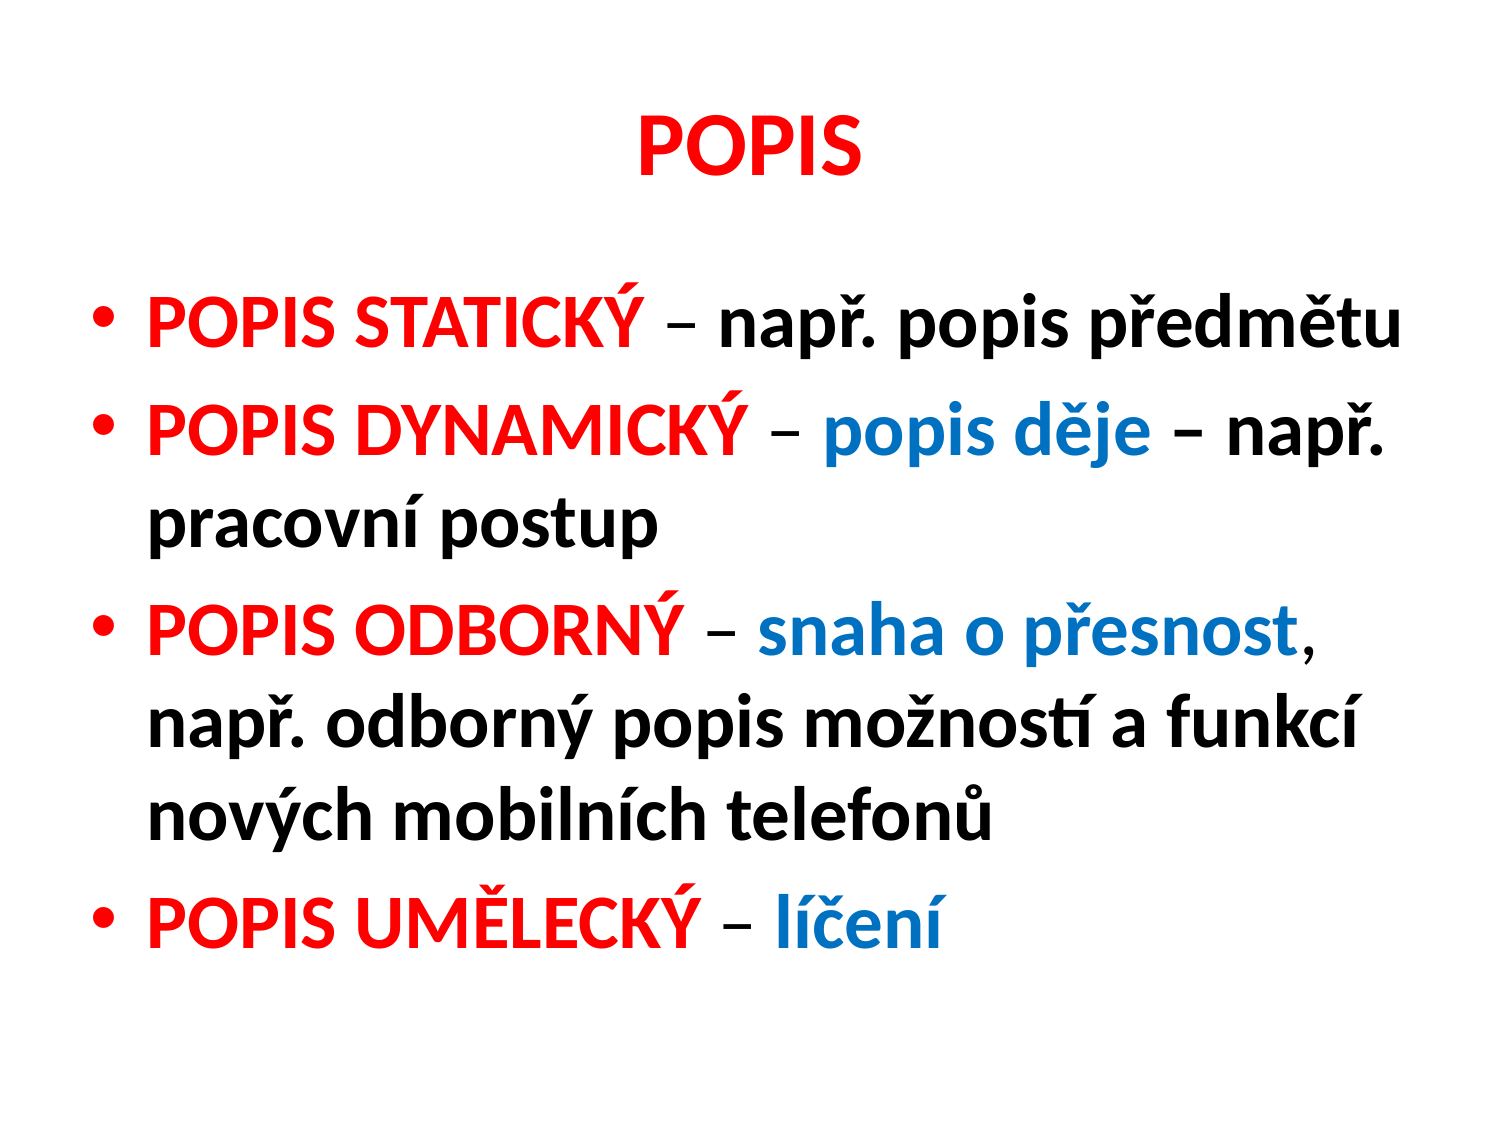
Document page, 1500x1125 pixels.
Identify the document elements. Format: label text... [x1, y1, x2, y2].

list POPIS STATICKÝ – např. popis předmětu POPIS DYNAMICKÝ – popis děje – např. pracovní postup POPIS ODBORNÝ – snaha o přesnost, např. odborný popis možností a funkcí nových mobilních telefonů POPIS UMĚLECKÝ – líčení [75, 262, 1425, 1005]
title POPIS [75, 45, 1425, 233]
